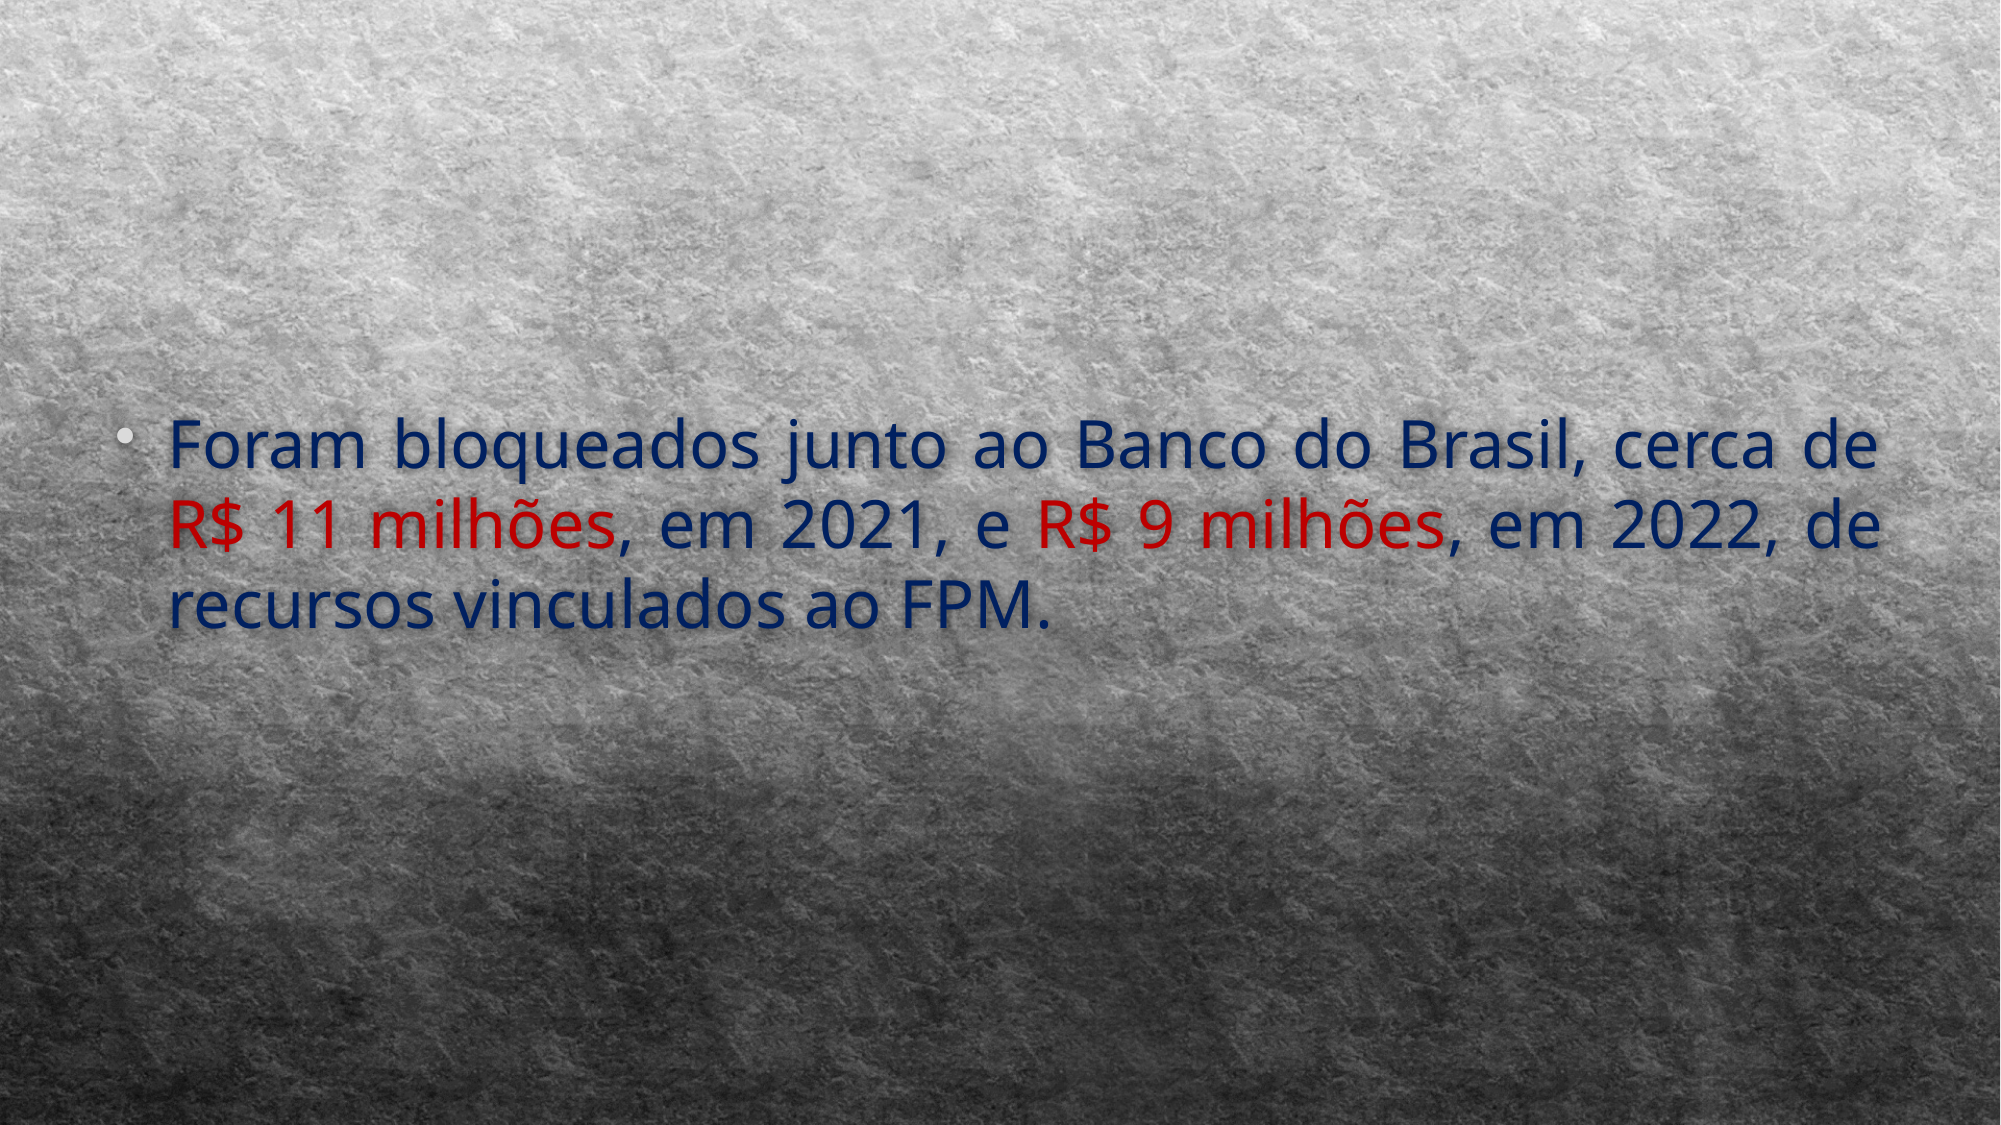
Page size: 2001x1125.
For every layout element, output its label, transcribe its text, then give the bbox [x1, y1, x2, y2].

list Foram bloqueados junto ao Banco do Brasil, cerca de R$ 11 milhões, em 2021, e R$ 9 milhões, em 2022, de recursos vinculados ao FPM. [96, 98, 1899, 961]
picture [0, 0, 2001, 1125]
